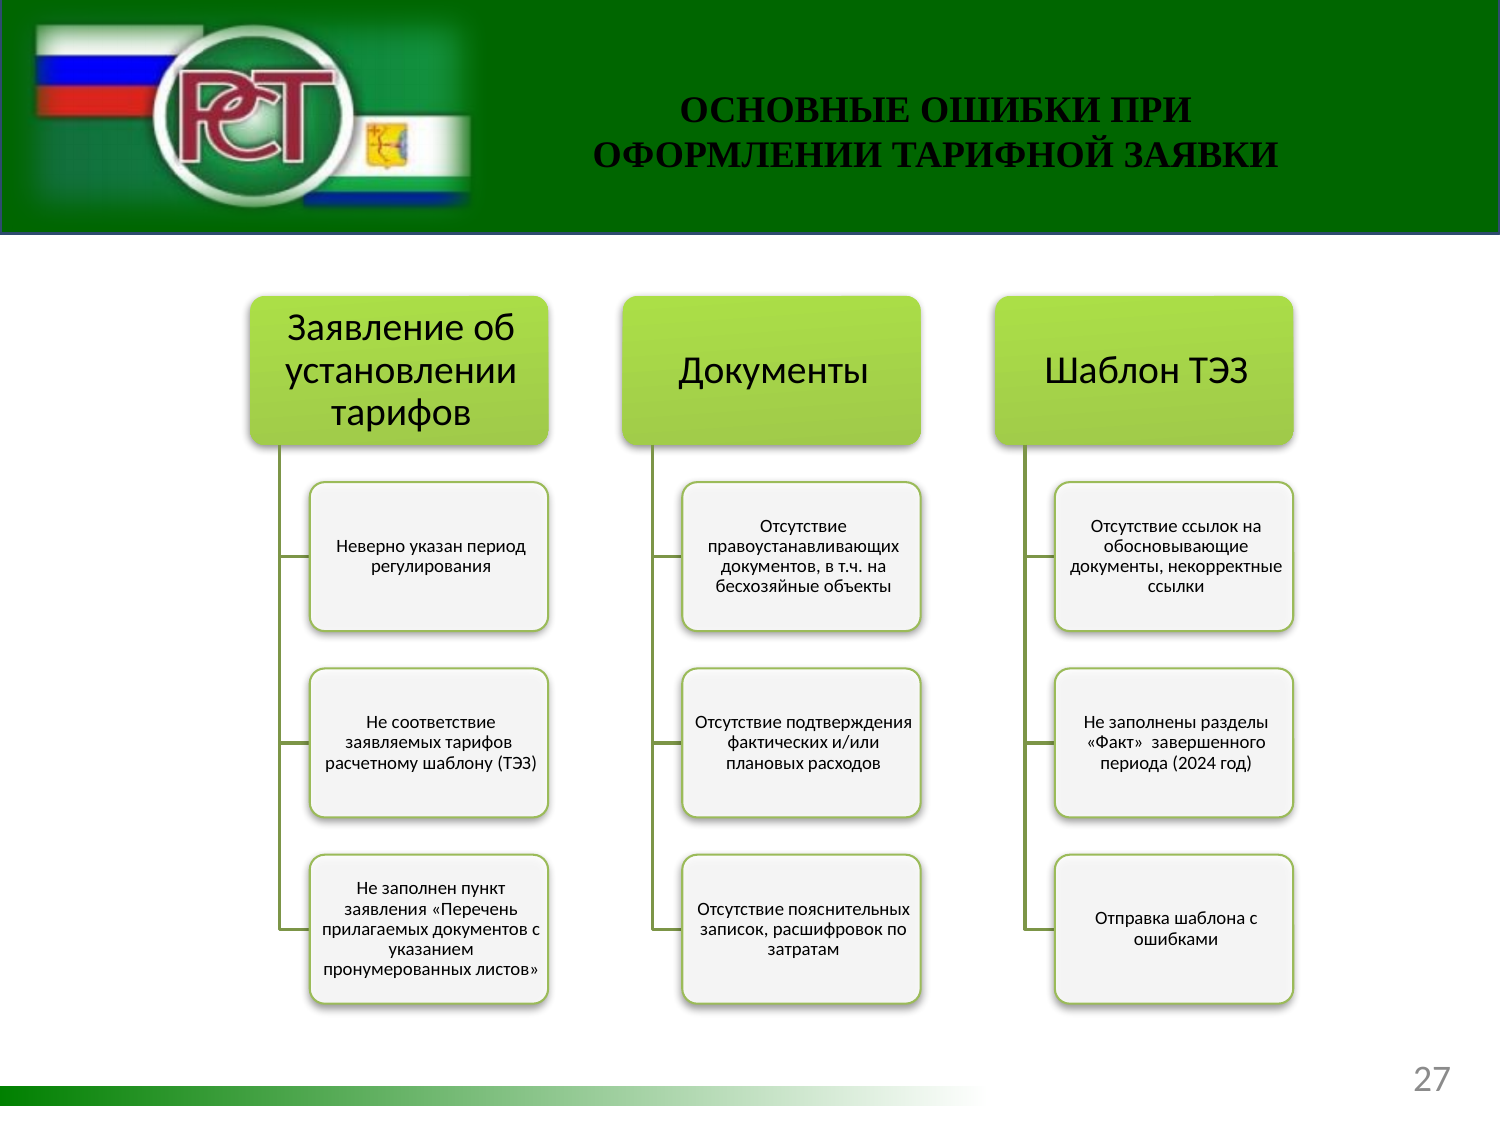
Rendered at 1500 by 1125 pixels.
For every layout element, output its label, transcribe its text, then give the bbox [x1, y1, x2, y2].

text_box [249, 228, 1294, 1071]
picture [49, 42, 445, 188]
text_box ОСНОВНЫЕ ОШИБКИ ПРИ ОФОРМЛЕНИИ ТАРИФНОЙ ЗАЯВКИ [560, 78, 1311, 183]
slide_number 27 [1376, 1046, 1467, 1107]
